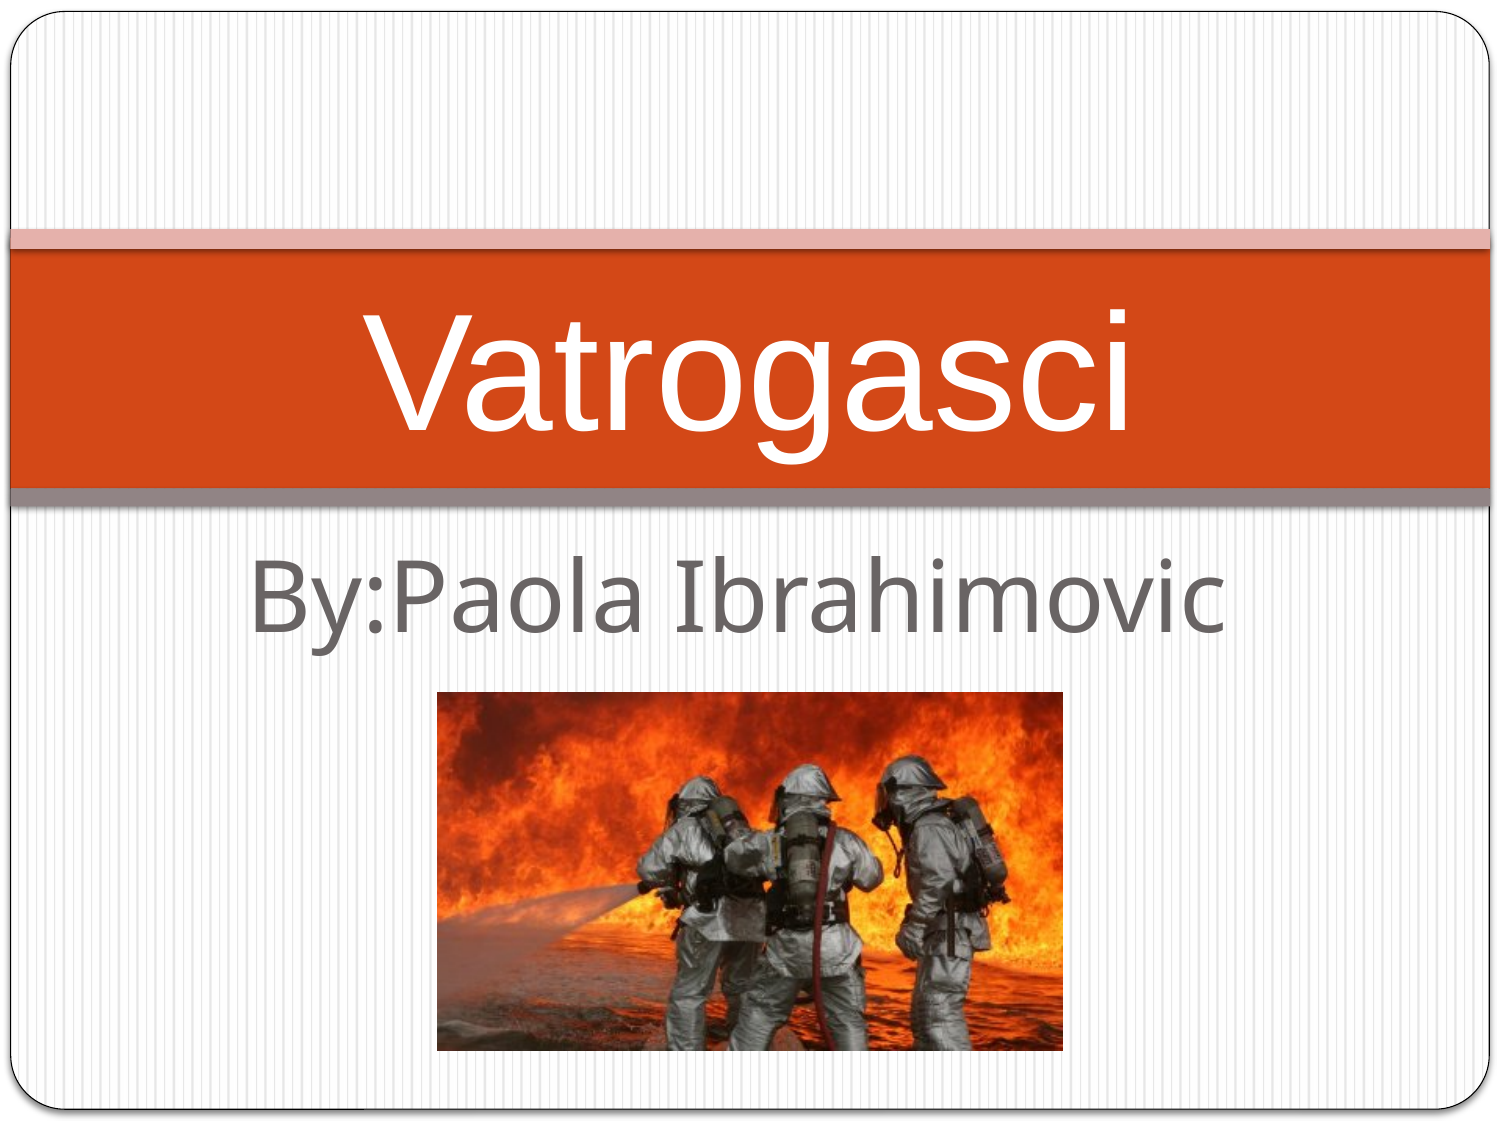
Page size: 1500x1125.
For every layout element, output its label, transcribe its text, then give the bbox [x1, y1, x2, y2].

subtitle By:Paola Ibrahimovic [212, 525, 1263, 788]
picture [437, 692, 1063, 1051]
title Vatrogasci [75, 247, 1425, 489]
